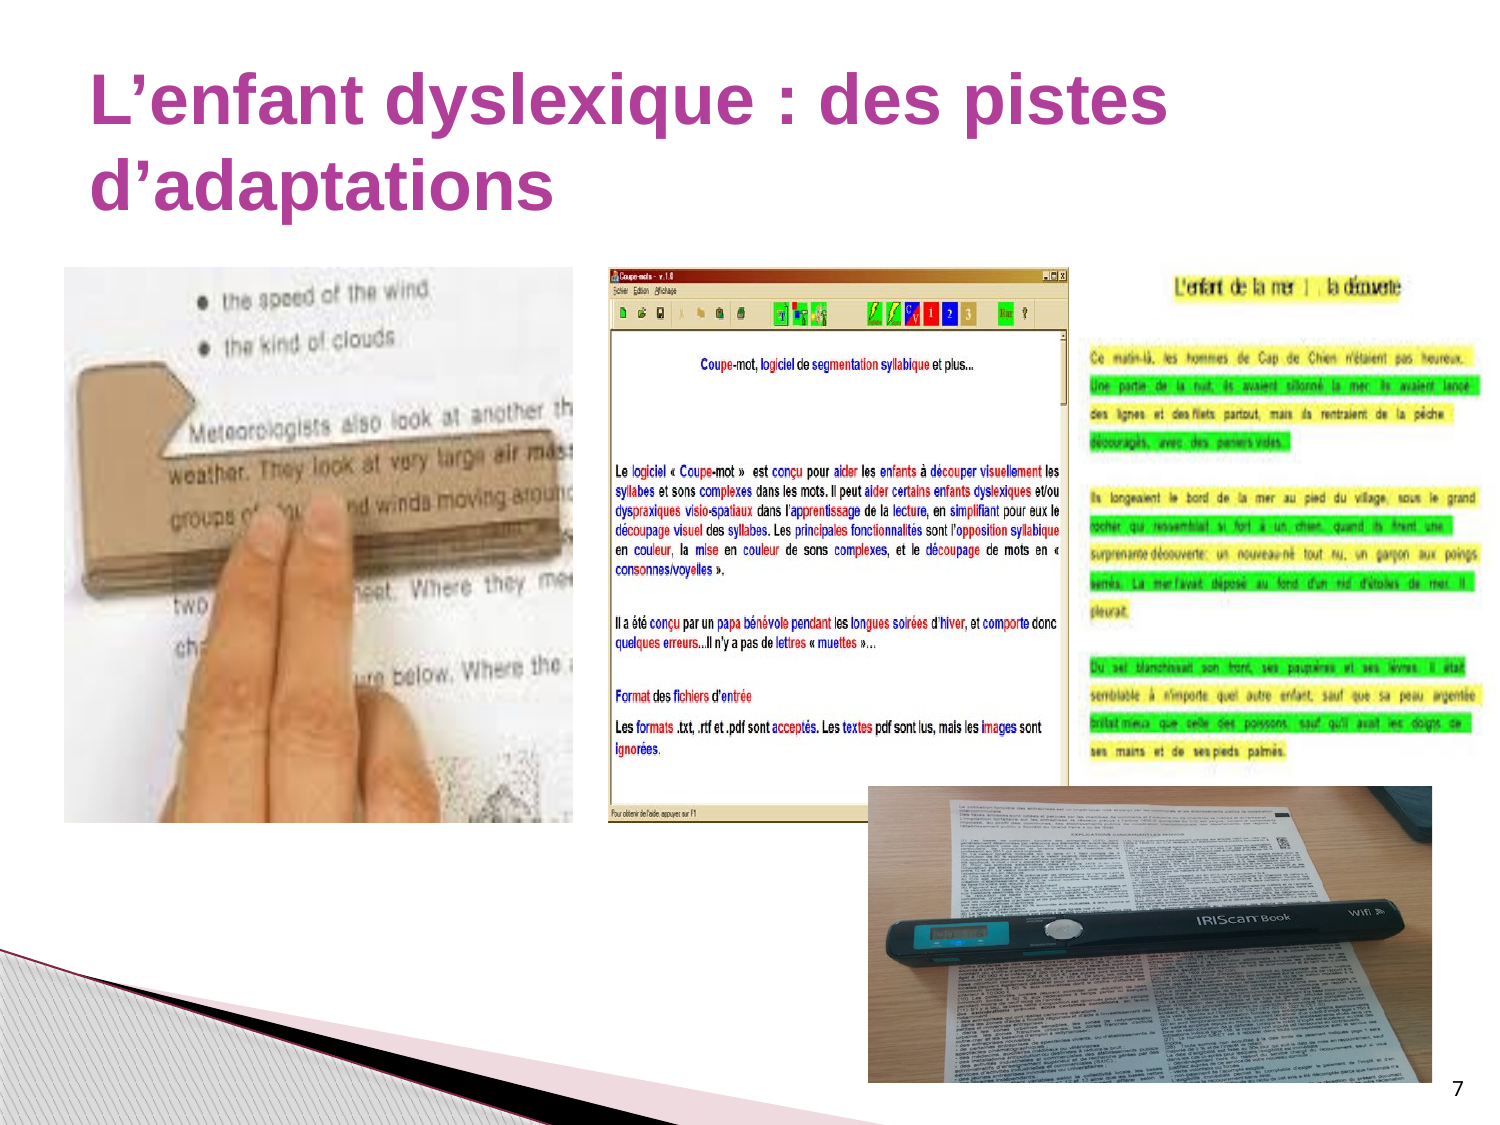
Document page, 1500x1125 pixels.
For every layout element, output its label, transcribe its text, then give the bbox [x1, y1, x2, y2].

picture [608, 255, 1500, 1083]
title L’enfant dyslexique : des pistes d’adaptations [75, 45, 1425, 233]
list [64, 266, 574, 823]
slide_number 7 [1418, 1051, 1479, 1112]
